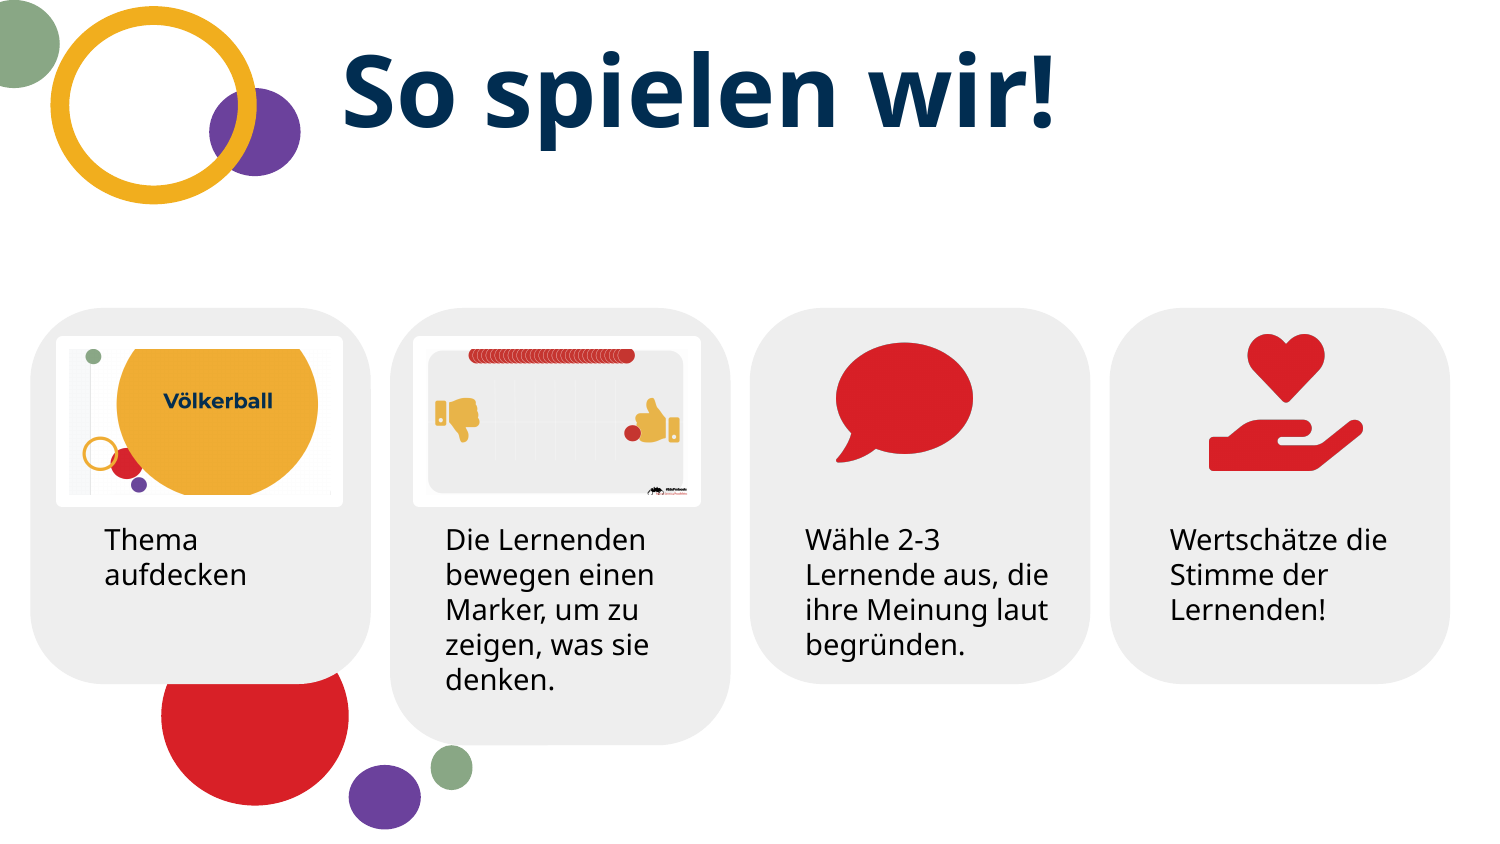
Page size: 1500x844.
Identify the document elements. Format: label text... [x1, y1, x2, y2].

picture [836, 334, 973, 471]
text_box So spielen wir! [325, 0, 1346, 162]
picture [69, 349, 331, 495]
picture [426, 349, 688, 495]
picture [1209, 334, 1363, 471]
